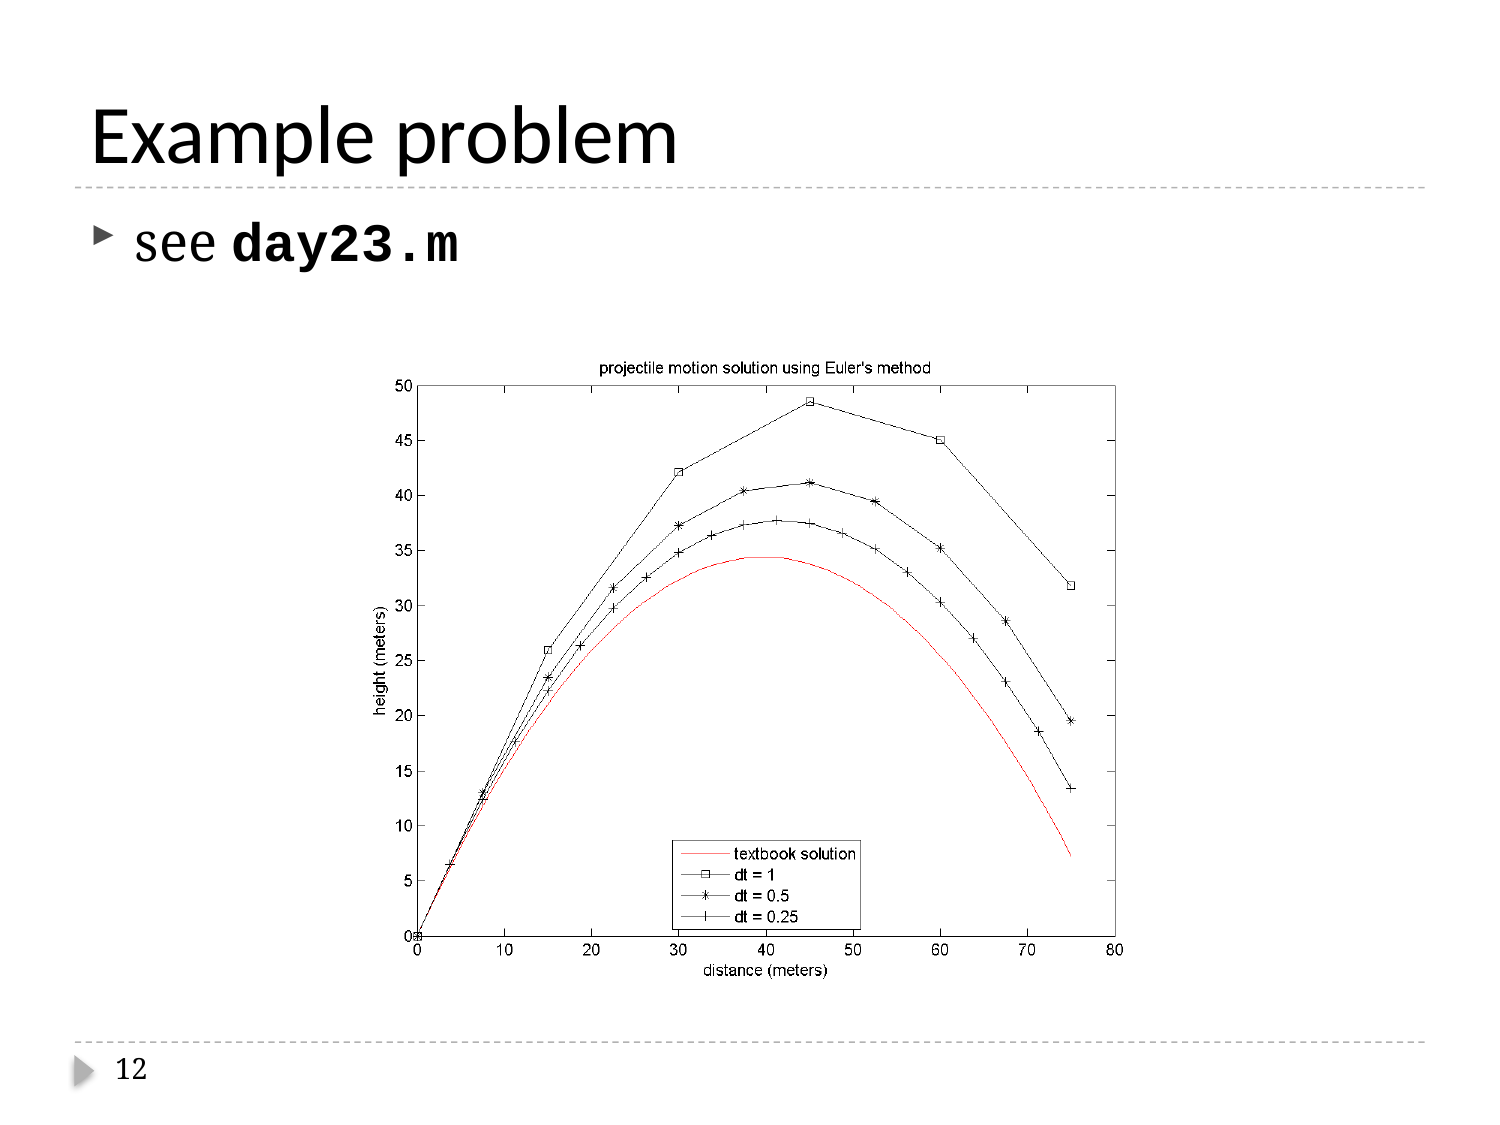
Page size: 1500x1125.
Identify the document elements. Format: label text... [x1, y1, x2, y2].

slide_number 12 [100, 1042, 426, 1103]
picture [299, 333, 1201, 1010]
title Example problem [74, 24, 1426, 188]
list see day23.m [74, 199, 1426, 1011]
